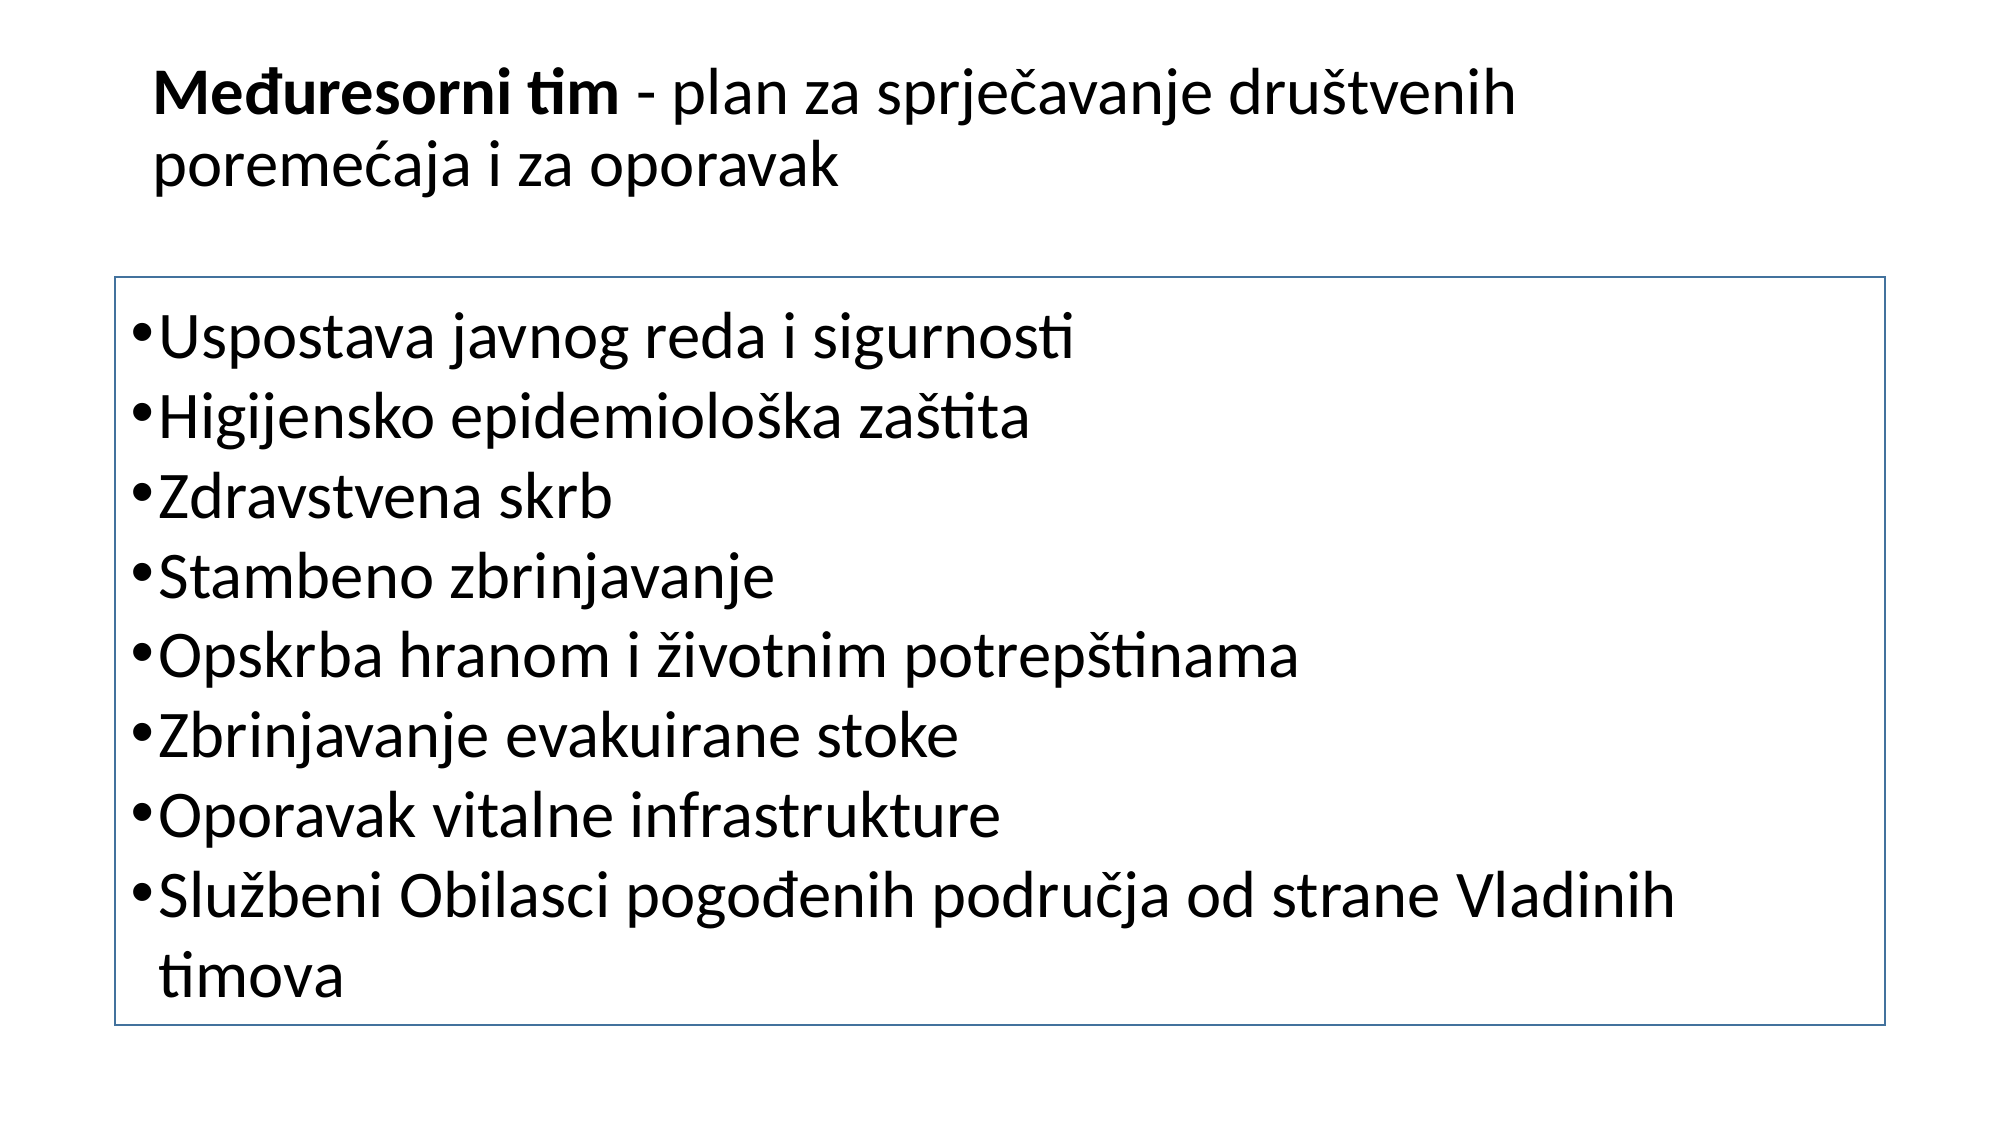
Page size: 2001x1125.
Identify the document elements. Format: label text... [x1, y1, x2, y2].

title Međuresorni tim - plan za sprječavanje društvenih poremećaja i za oporavak [137, 59, 1863, 276]
text_box Uspostava javnog reda i sigurnosti Higijensko epidemiološka zaštita Zdravstvena skrb Stambeno zbrinjavanje Opskrba hranom i životnim potrepštinama Zbrinjavanje evakuirane stoke Oporavak vitalne infrastrukture Službeni Obilasci pogođenih područja od strane Vladinih timova [114, 276, 1886, 1026]
